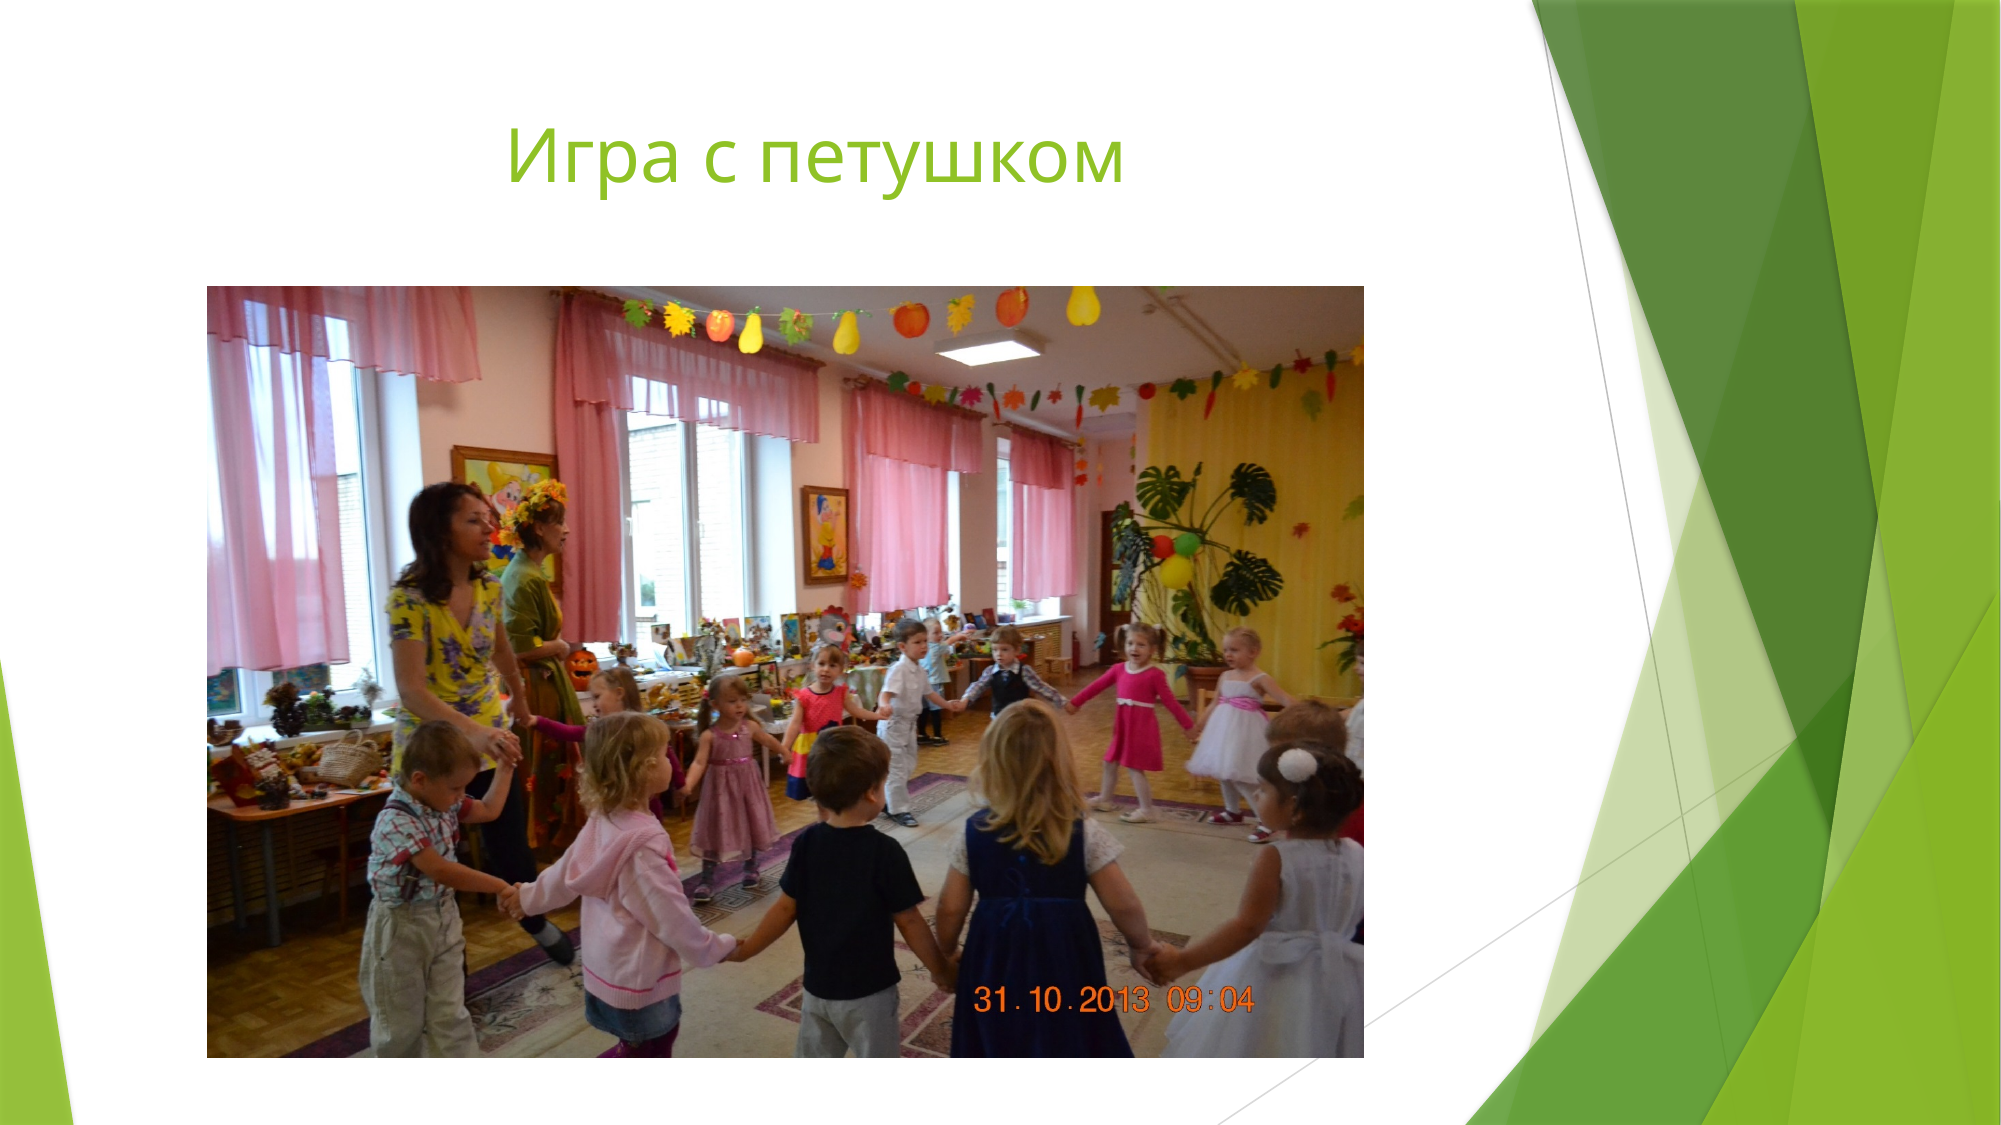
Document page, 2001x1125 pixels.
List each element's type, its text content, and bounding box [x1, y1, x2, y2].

title Игра с петушком [111, 99, 1522, 317]
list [207, 286, 1364, 1059]
